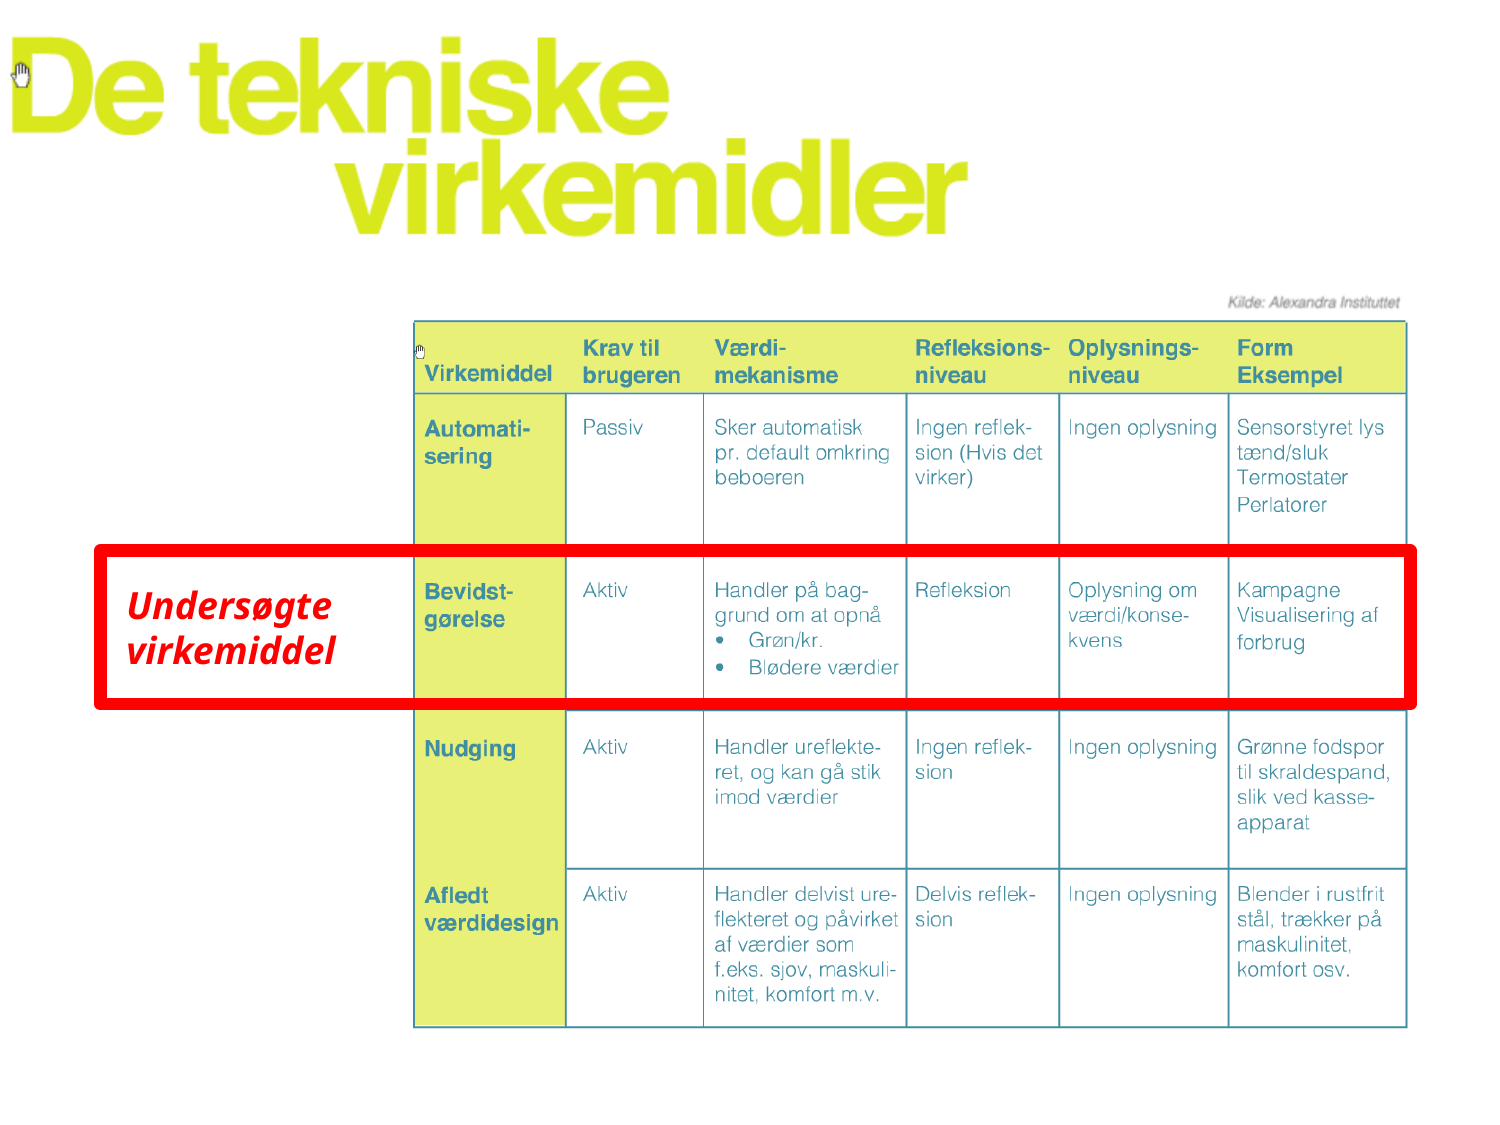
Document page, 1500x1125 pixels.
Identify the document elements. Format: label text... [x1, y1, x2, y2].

picture [407, 287, 1411, 1031]
text_box [36, 28, 1500, 130]
text_box [98, 549, 402, 706]
text_box Undersøgte virkemiddel [111, 574, 358, 680]
picture [3, 30, 987, 272]
